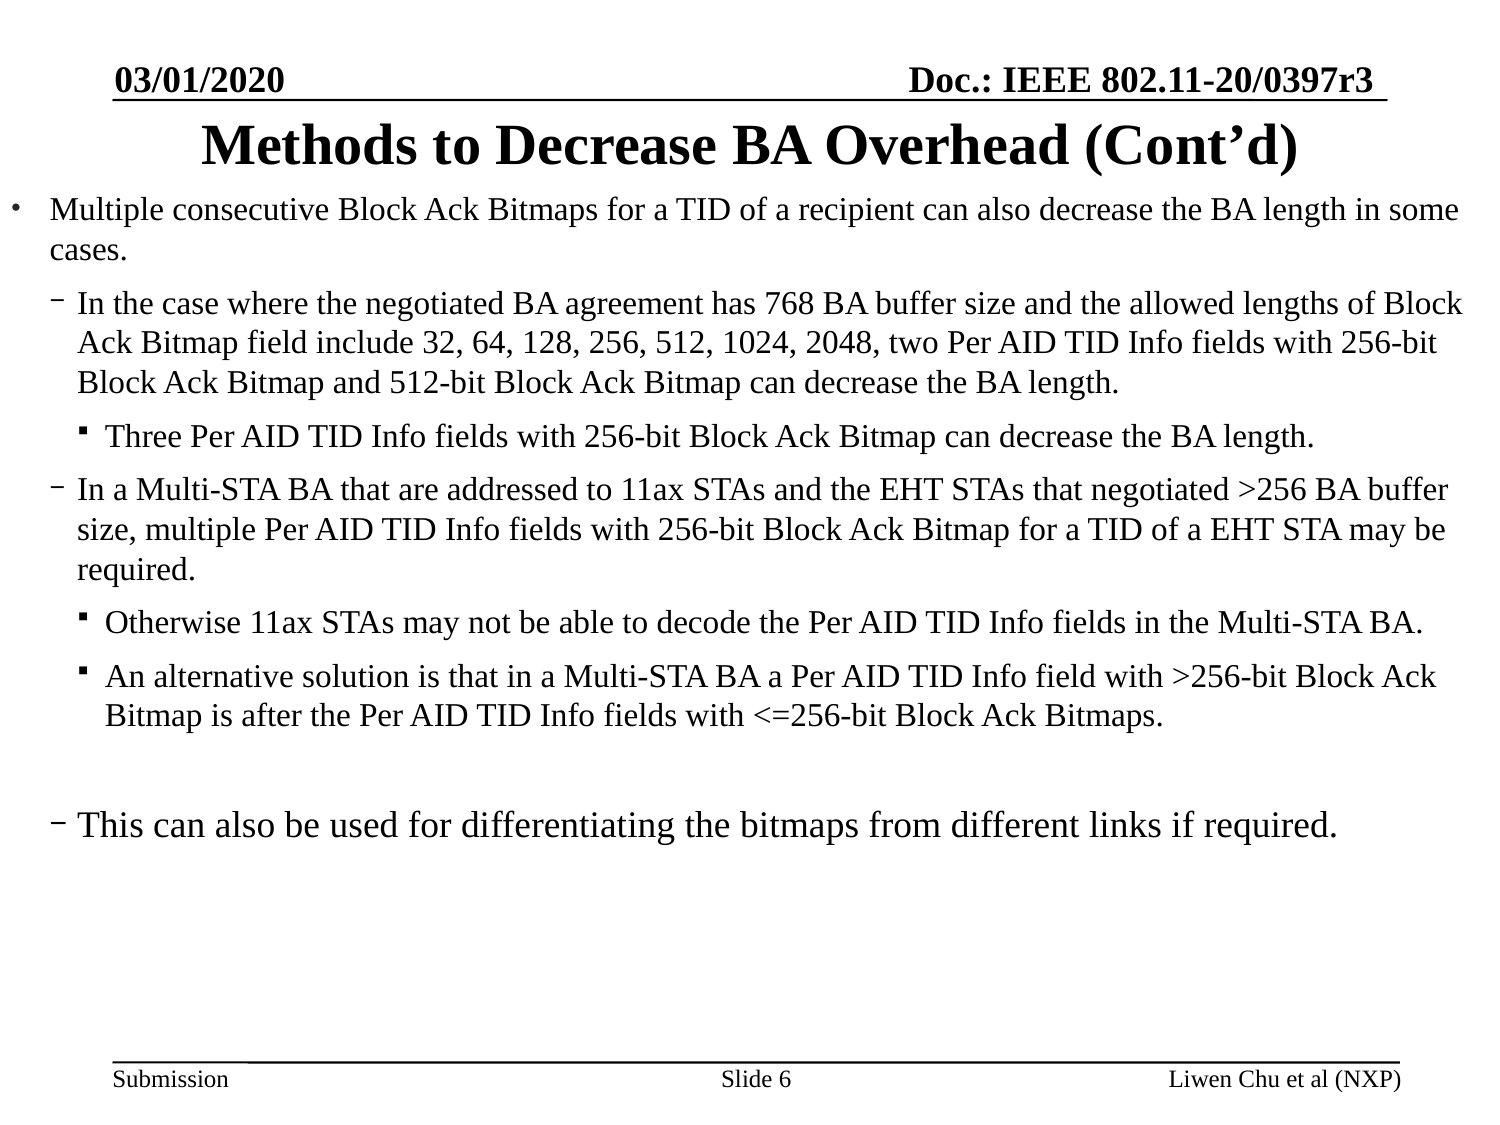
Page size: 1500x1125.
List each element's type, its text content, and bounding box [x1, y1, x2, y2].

text_box Multiple consecutive Block Ack Bitmaps for a TID of a recipient can also decrease the BA length in some cases. In the case where the negotiated BA agreement has 768 BA buffer size and the allowed lengths of Block Ack Bitmap field include 32, 64, 128, 256, 512, 1024, 2048, two Per AID TID Info fields with 256-bit Block Ack Bitmap and 512-bit Block Ack Bitmap can decrease the BA length. Three Per AID TID Info fields with 256-bit Block Ack Bitmap can decrease the BA length. In a Multi-STA BA that are addressed to 11ax STAs and the EHT STAs that negotiated >256 BA buffer size, multiple Per AID TID Info fields with 256-bit Block Ack Bitmap for a TID of a EHT STA may be required. Otherwise 11ax STAs may not be able to decode the Per AID TID Info fields in the Multi-STA BA. An alternative solution is that in a Multi-STA BA a Per AID TID Info field with >256-bit Block Ack Bitmap is after the Per AID TID Info fields with <=256-bit Block Ack Bitmaps. This can also be used for differentiating the bitmaps from different links if required. [0, 182, 1500, 1038]
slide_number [114, 54, 288, 101]
slide_number Slide 6 [712, 1061, 800, 1093]
title Methods to Decrease BA Overhead (Cont’d) [0, 99, 1500, 182]
footer Liwen Chu et al (NXP) [1165, 1061, 1402, 1093]
